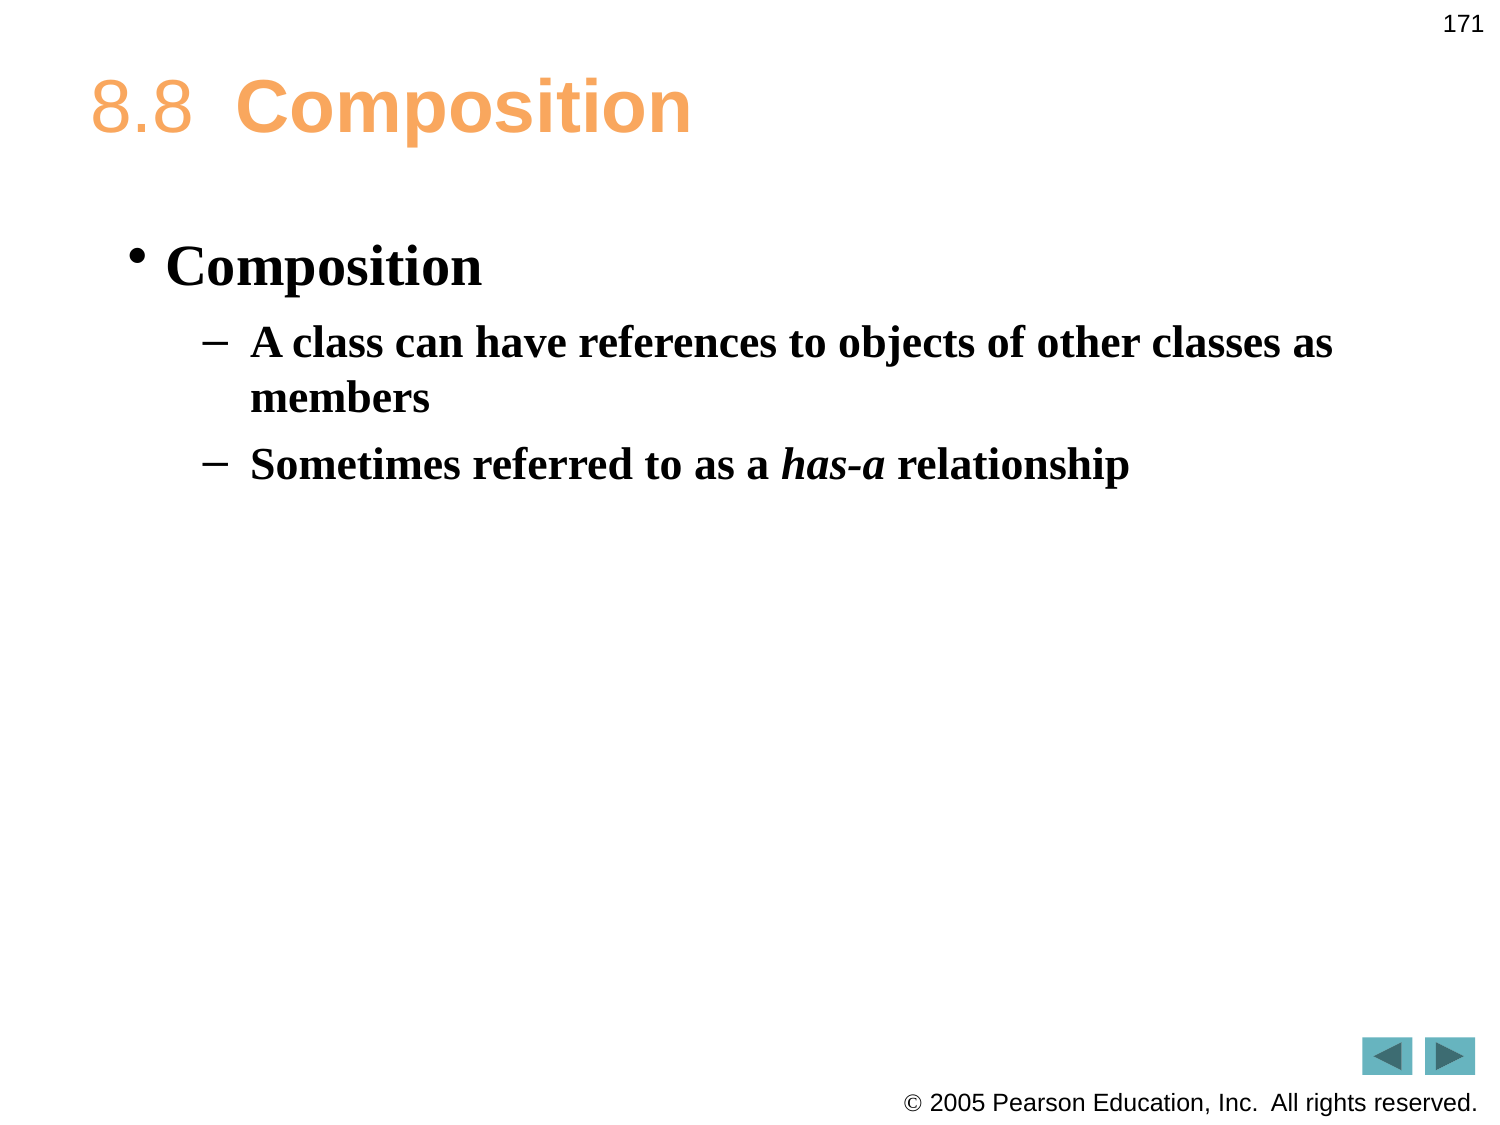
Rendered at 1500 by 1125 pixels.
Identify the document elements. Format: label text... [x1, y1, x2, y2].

list Composition A class can have references to objects of other classes as members Sometimes referred to as a has-a relationship [112, 220, 1425, 963]
slide_number 171 [1149, 0, 1500, 79]
title 8.8 Composition [75, 12, 1425, 200]
